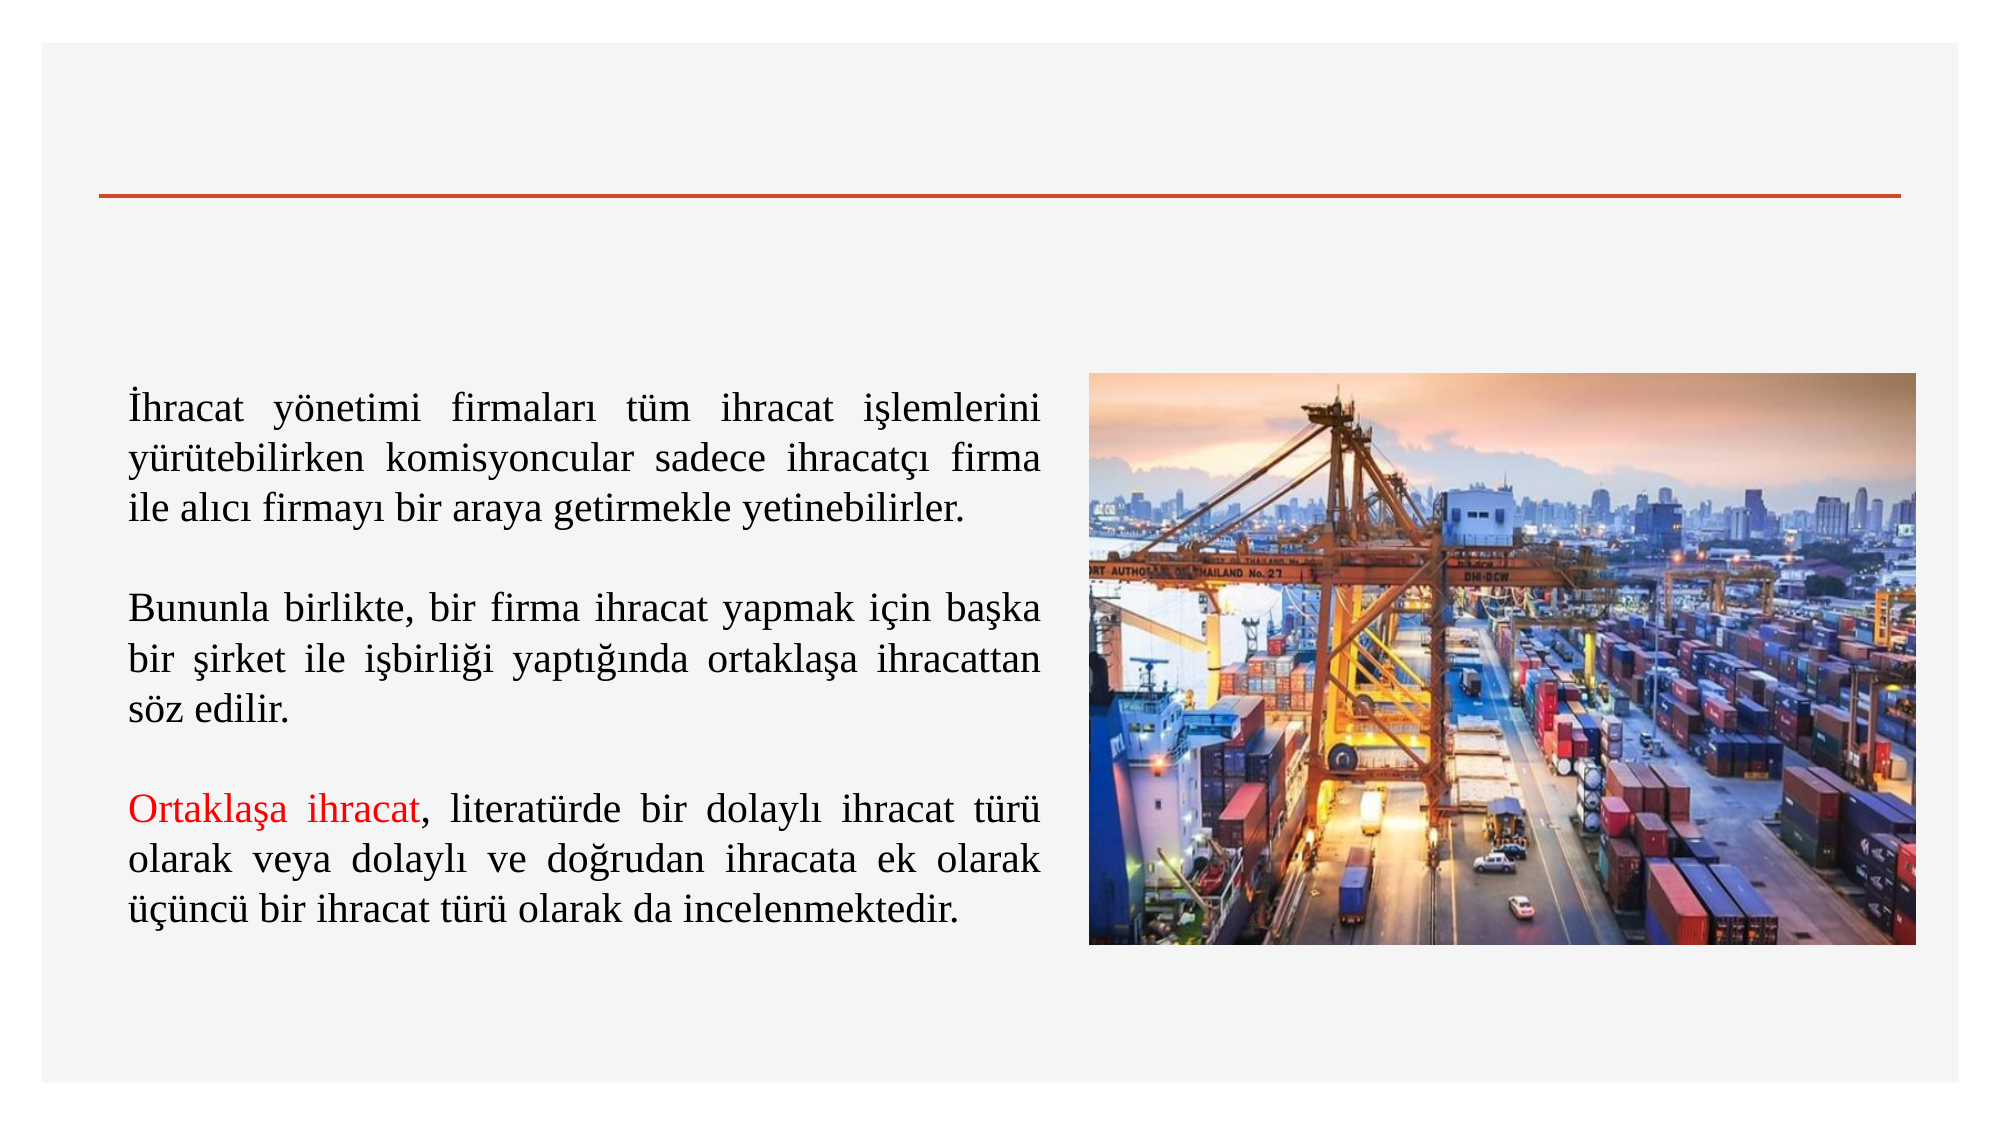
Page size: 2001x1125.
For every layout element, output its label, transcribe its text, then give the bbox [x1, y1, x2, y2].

text_box İhracat yönetimi firmaları tüm ihracat işlemlerini yürütebilirken komisyoncular sadece ihracatçı firma ile alıcı firmayı bir araya getirmekle yetinebilirler. Bununla birlikte, bir firma ihracat yapmak için başka bir şirket ile işbirliği yaptığında ortaklaşa ihracattan söz edilir. Ortaklaşa ihracat, literatürde bir dolaylı ihracat türü olarak veya dolaylı ve doğrudan ihracata ek olarak üçüncü bir ihracat türü olarak da incelenmektedir. [113, 222, 1057, 938]
picture [1088, 373, 1916, 945]
